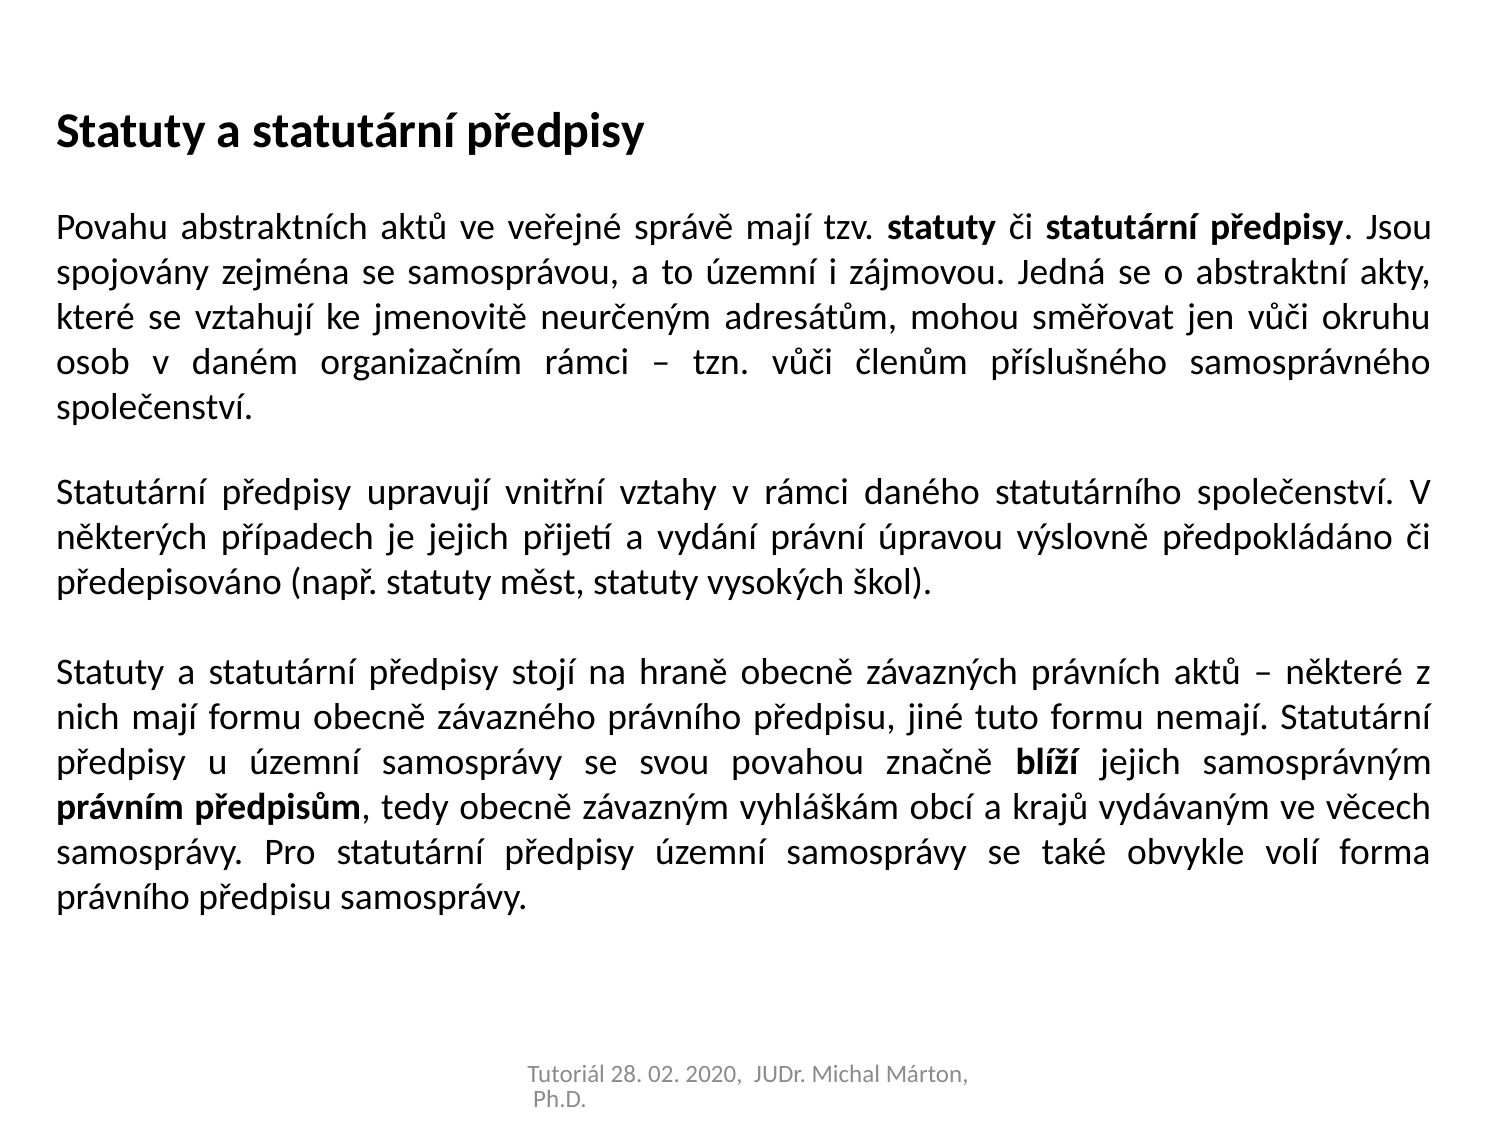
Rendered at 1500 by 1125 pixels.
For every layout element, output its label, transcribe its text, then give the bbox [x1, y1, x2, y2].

footer Tutoriál 28. 02. 2020, JUDr. Michal Márton, Ph.D. [512, 1042, 988, 1103]
text_box Statuty a statutární předpisy Povahu abstraktních aktů ve veřejné správě mají tzv. statuty či statutární předpisy. Jsou spojovány zejména se samosprávou, a to územní i zájmovou. Jedná se o abstraktní akty, které se vztahují ke jmenovitě neurčeným adresátům, mohou směřovat jen vůči okruhu osob v daném organizačním rámci – tzn. vůči členům příslušného samosprávného společenství. Statutární předpisy upravují vnitřní vztahy v rámci daného statutárního společenství. V některých případech je jejich přijetí a vydání právní úpravou výslovně předpokládáno či předepisováno (např. statuty měst, statuty vysokých škol). Statuty a statutární předpisy stojí na hraně obecně závazných právních aktů – některé z nich mají formu obecně závazného právního předpisu, jiné tuto formu nemají. Statutární předpisy u územní samosprávy se svou povahou značně blíží jejich samosprávným právním předpisům, tedy obecně závazným vyhláškám obcí a krajů vydávaným ve věcech samosprávy. Pro statutární předpisy územní samosprávy se také obvykle volí forma právního předpisu samosprávy. [41, 89, 1447, 970]
